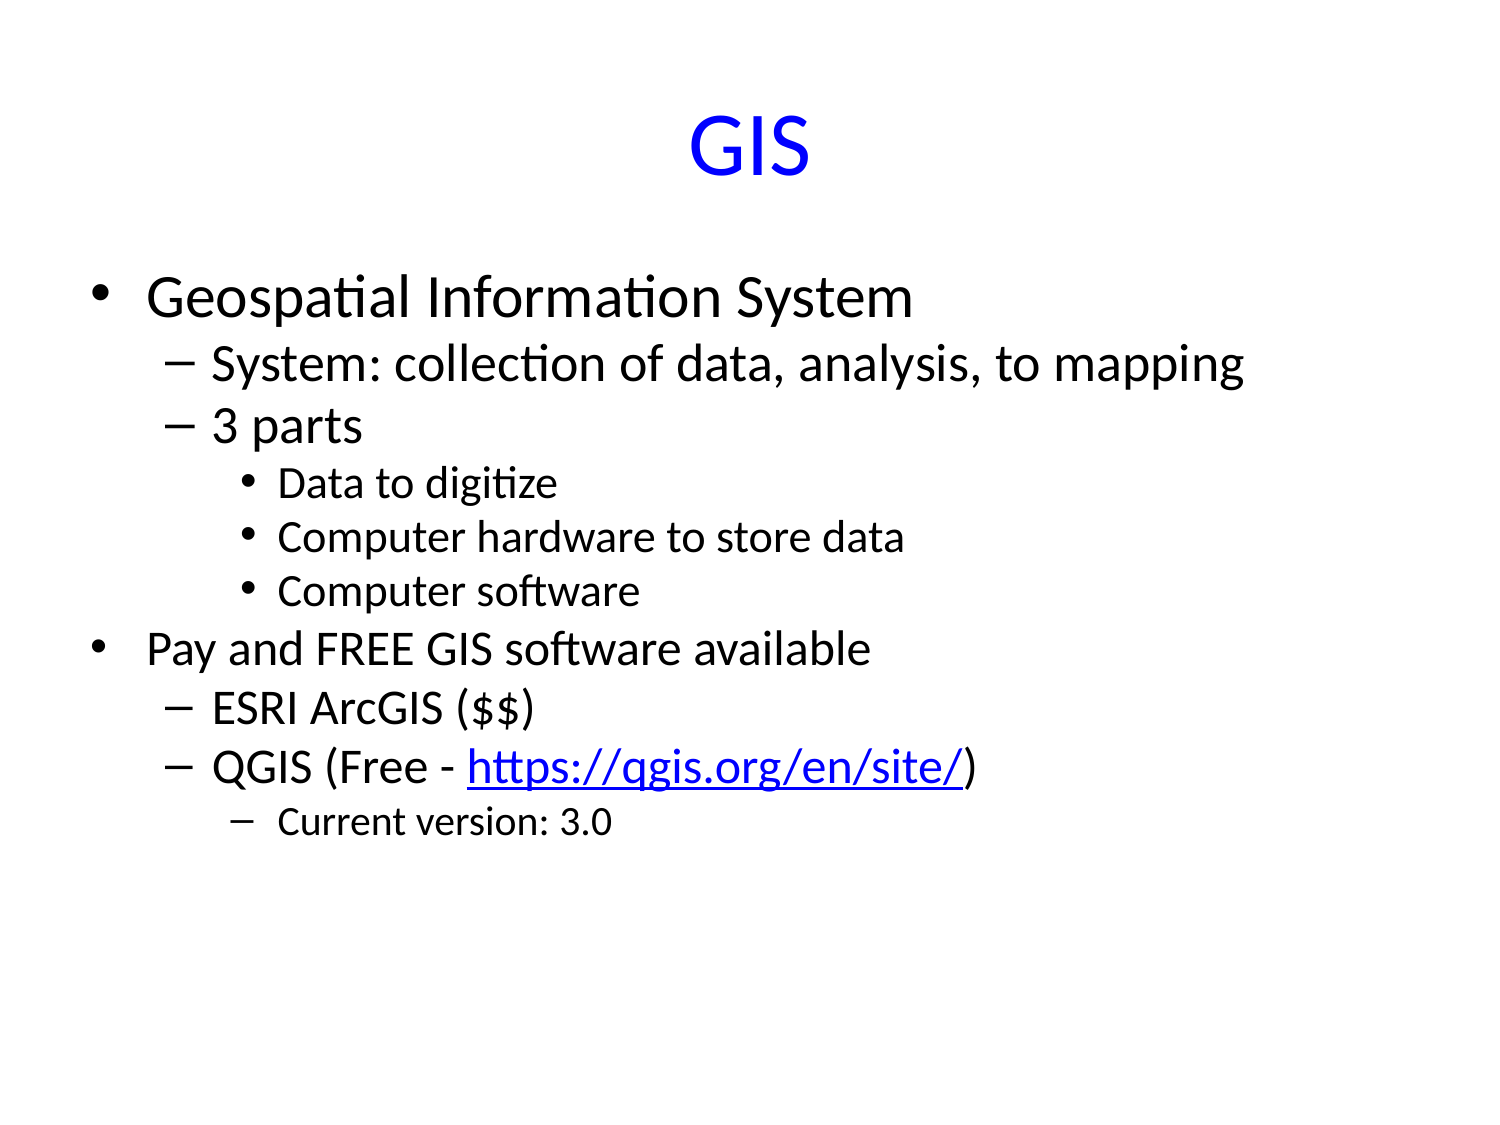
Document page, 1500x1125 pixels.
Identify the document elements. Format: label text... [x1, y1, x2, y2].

title GIS [75, 45, 1425, 233]
list Geospatial Information System System: collection of data, analysis, to mapping 3 parts Data to digitize Computer hardware to store data Computer software Pay and FREE GIS software available ESRI ArcGIS ($$) QGIS (Free - https://qgis.org/en/site/) Current version: 3.0 [75, 262, 1425, 1005]
